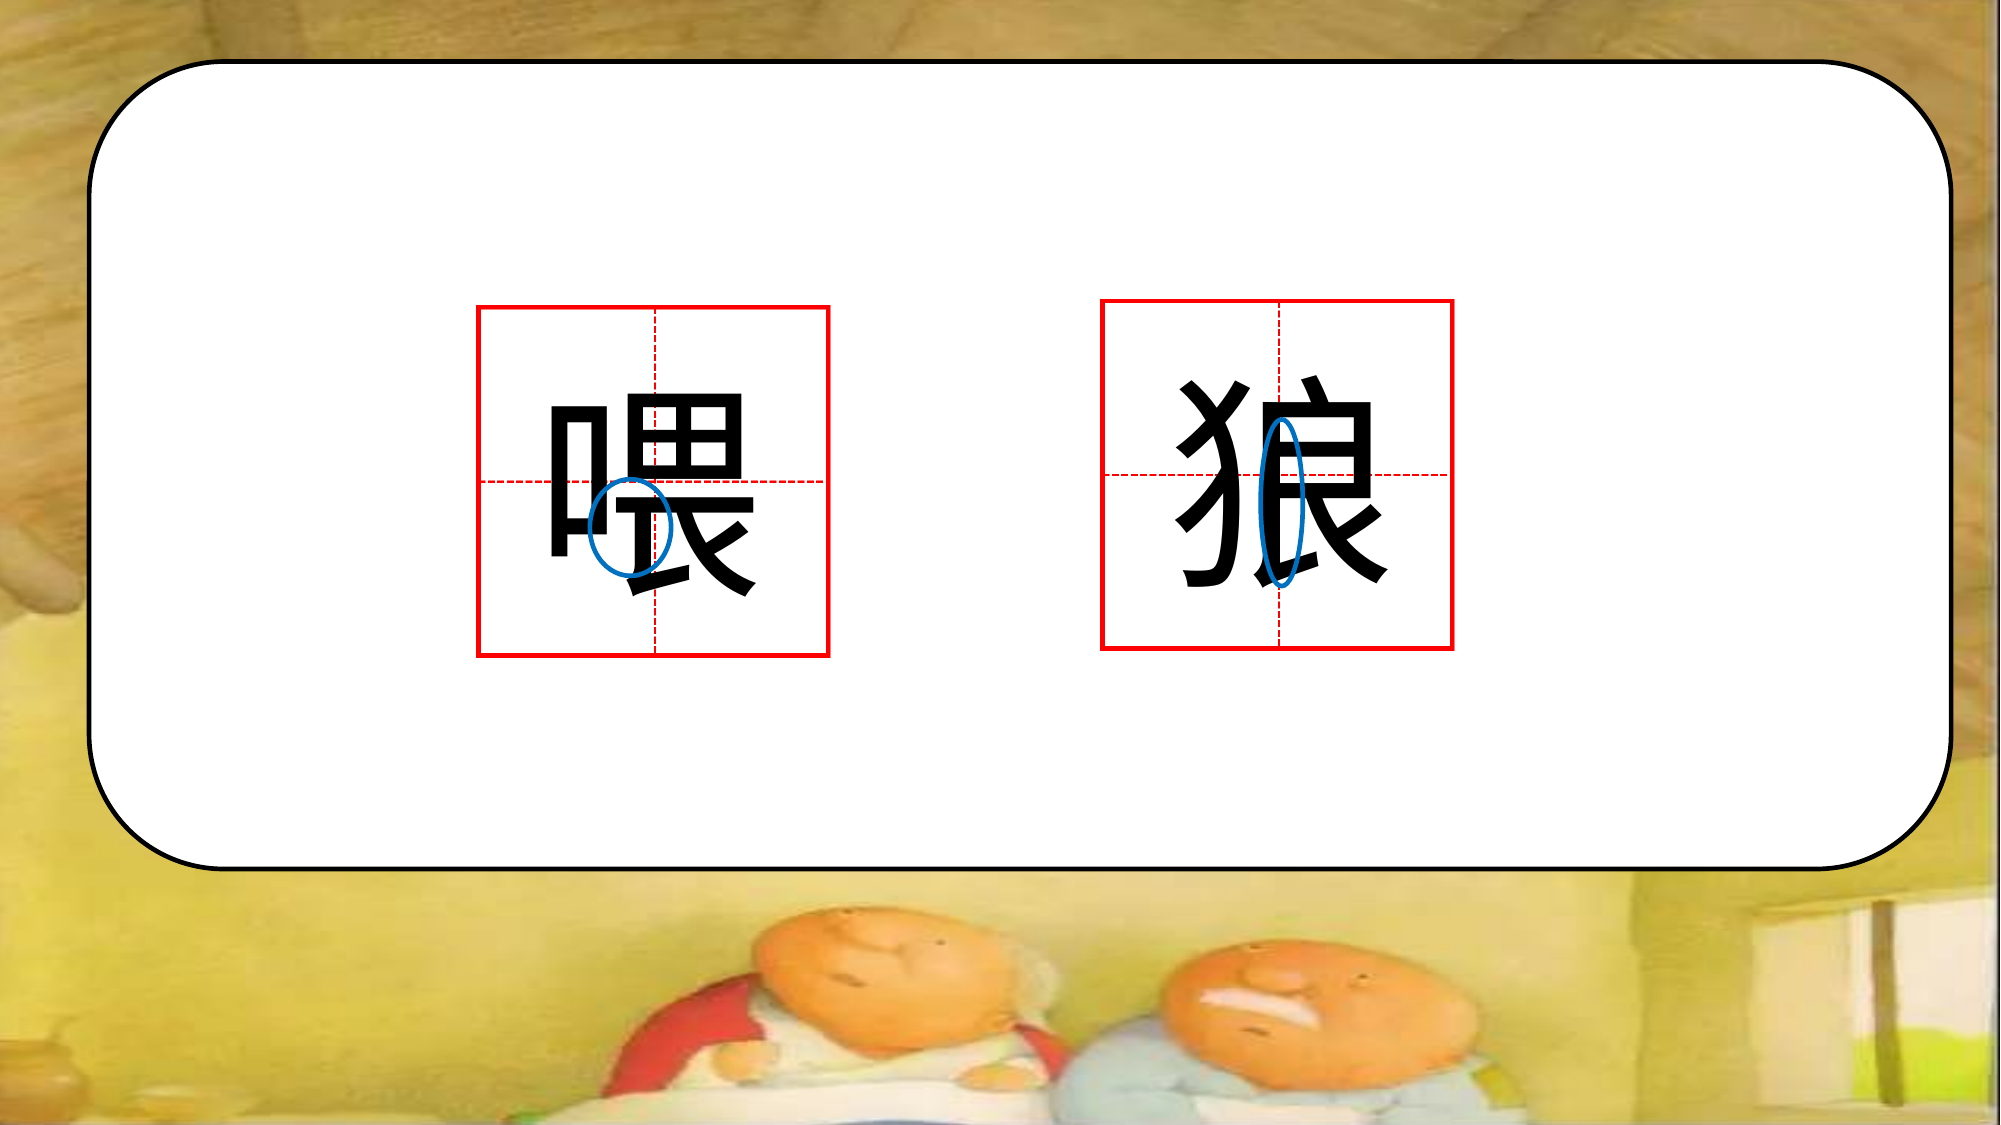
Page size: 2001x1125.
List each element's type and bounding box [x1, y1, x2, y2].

text_box [457, 291, 848, 666]
text_box [1081, 285, 1472, 659]
picture [0, 0, 2000, 1125]
